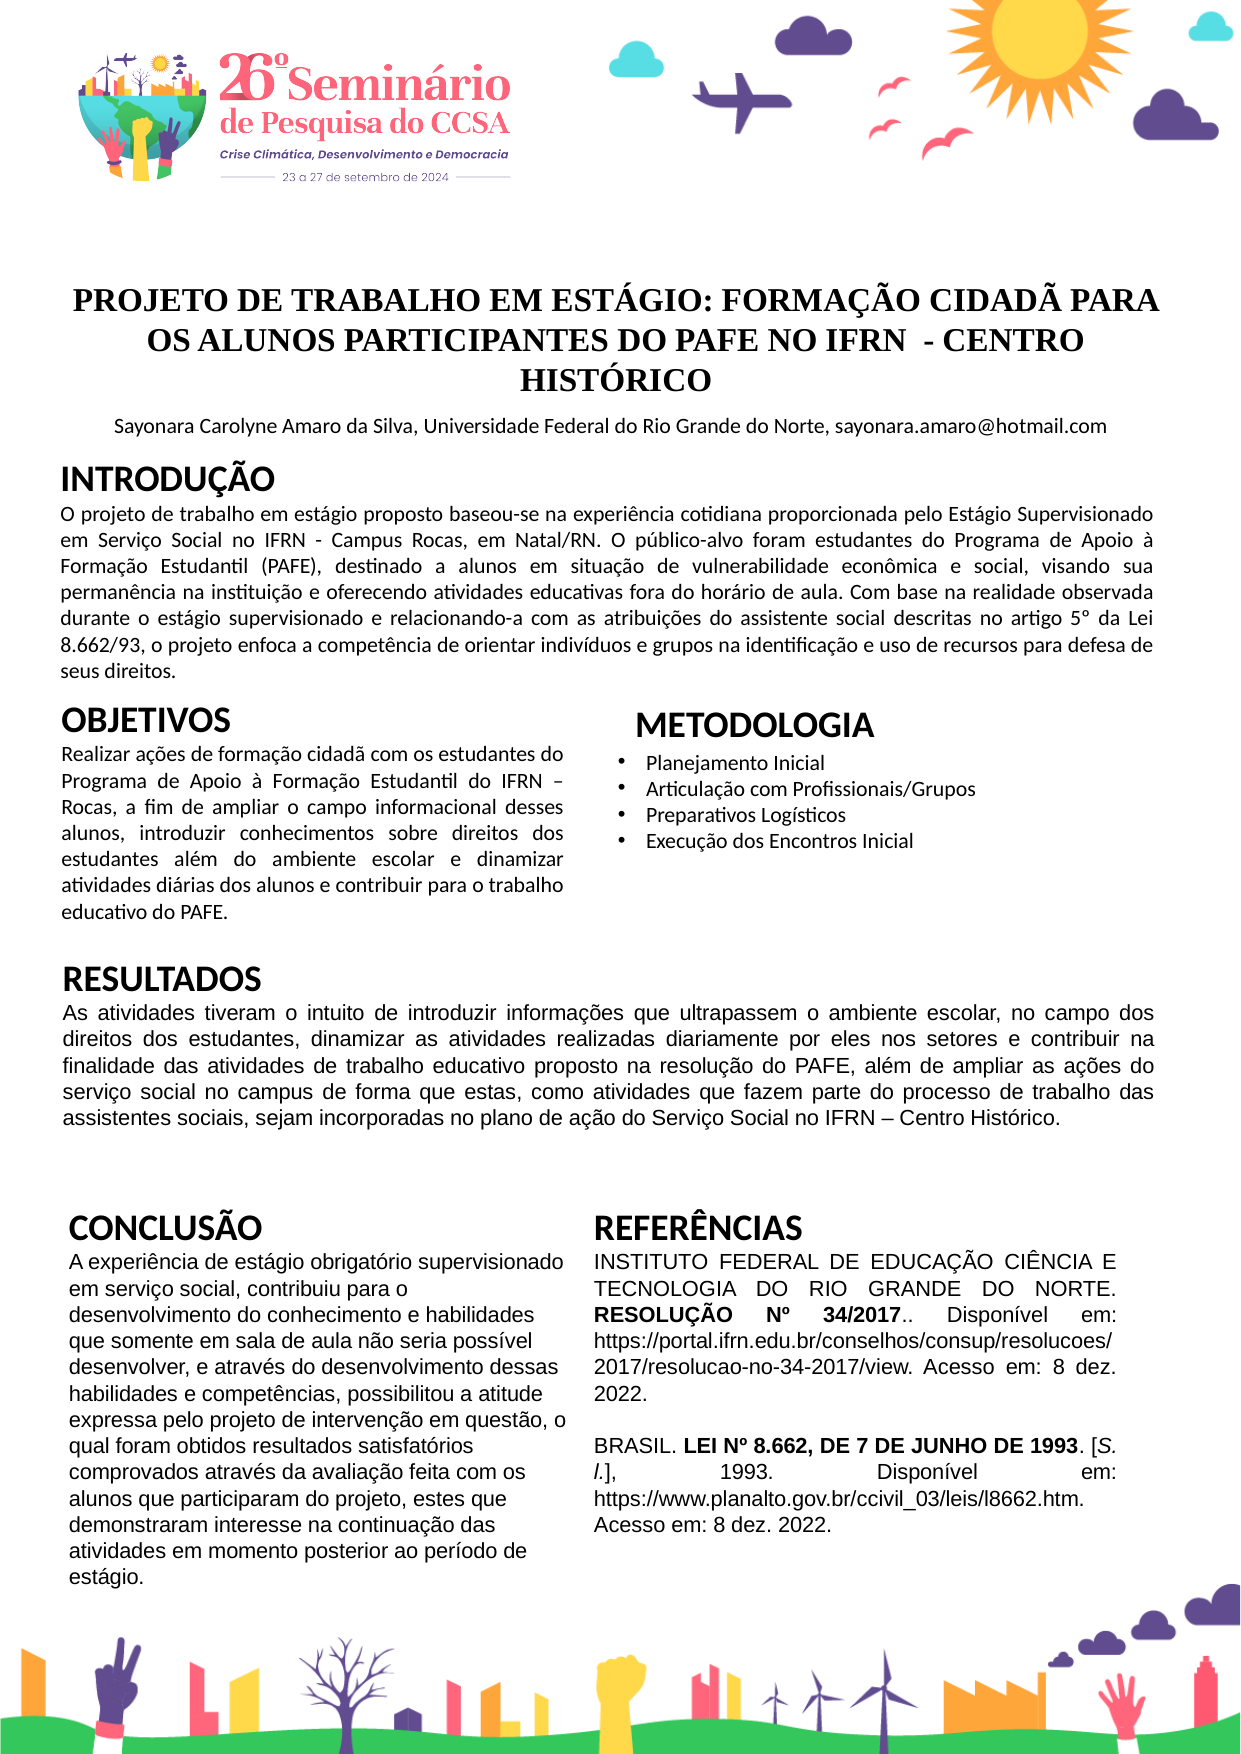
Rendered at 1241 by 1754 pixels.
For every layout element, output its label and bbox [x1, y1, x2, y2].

list [0, 0, 1241, 1754]
picture [48, 19, 542, 217]
